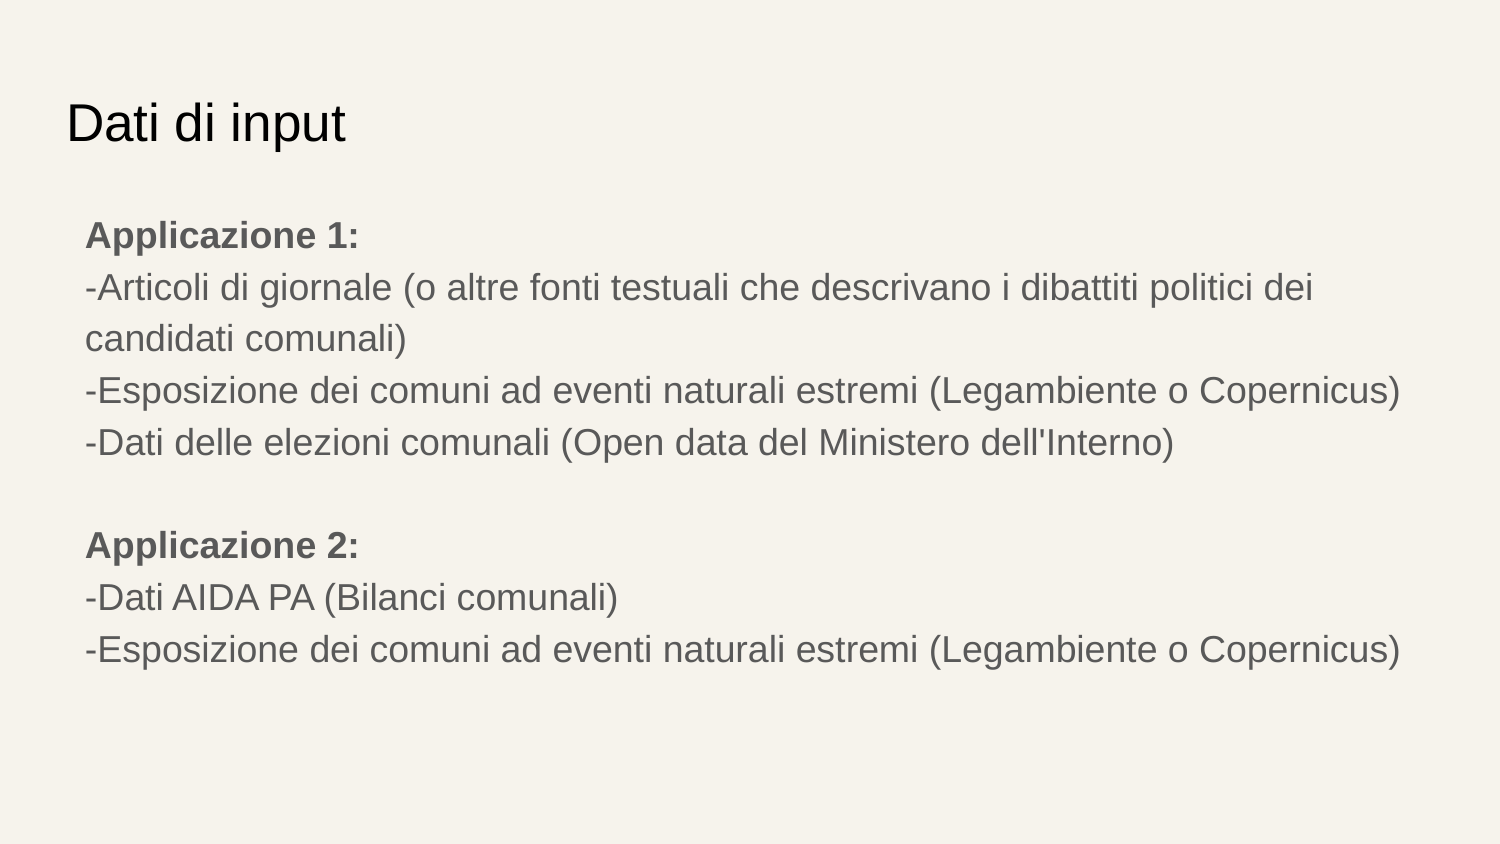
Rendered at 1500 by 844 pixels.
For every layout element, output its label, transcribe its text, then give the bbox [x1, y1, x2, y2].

title Dati di input [51, 72, 1449, 167]
list Applicazione 1: -Articoli di giornale (o altre fonti testuali che descrivano i dibattiti politici dei candidati comunali) -Esposizione dei comuni ad eventi naturali estremi (Legambiente o Copernicus) -Dati delle elezioni comunali (Open data del Ministero dell'Interno) Applicazione 2: -Dati AIDA PA (Bilanci comunali) -Esposizione dei comuni ad eventi naturali estremi (Legambiente o Copernicus) [51, 189, 1449, 750]
